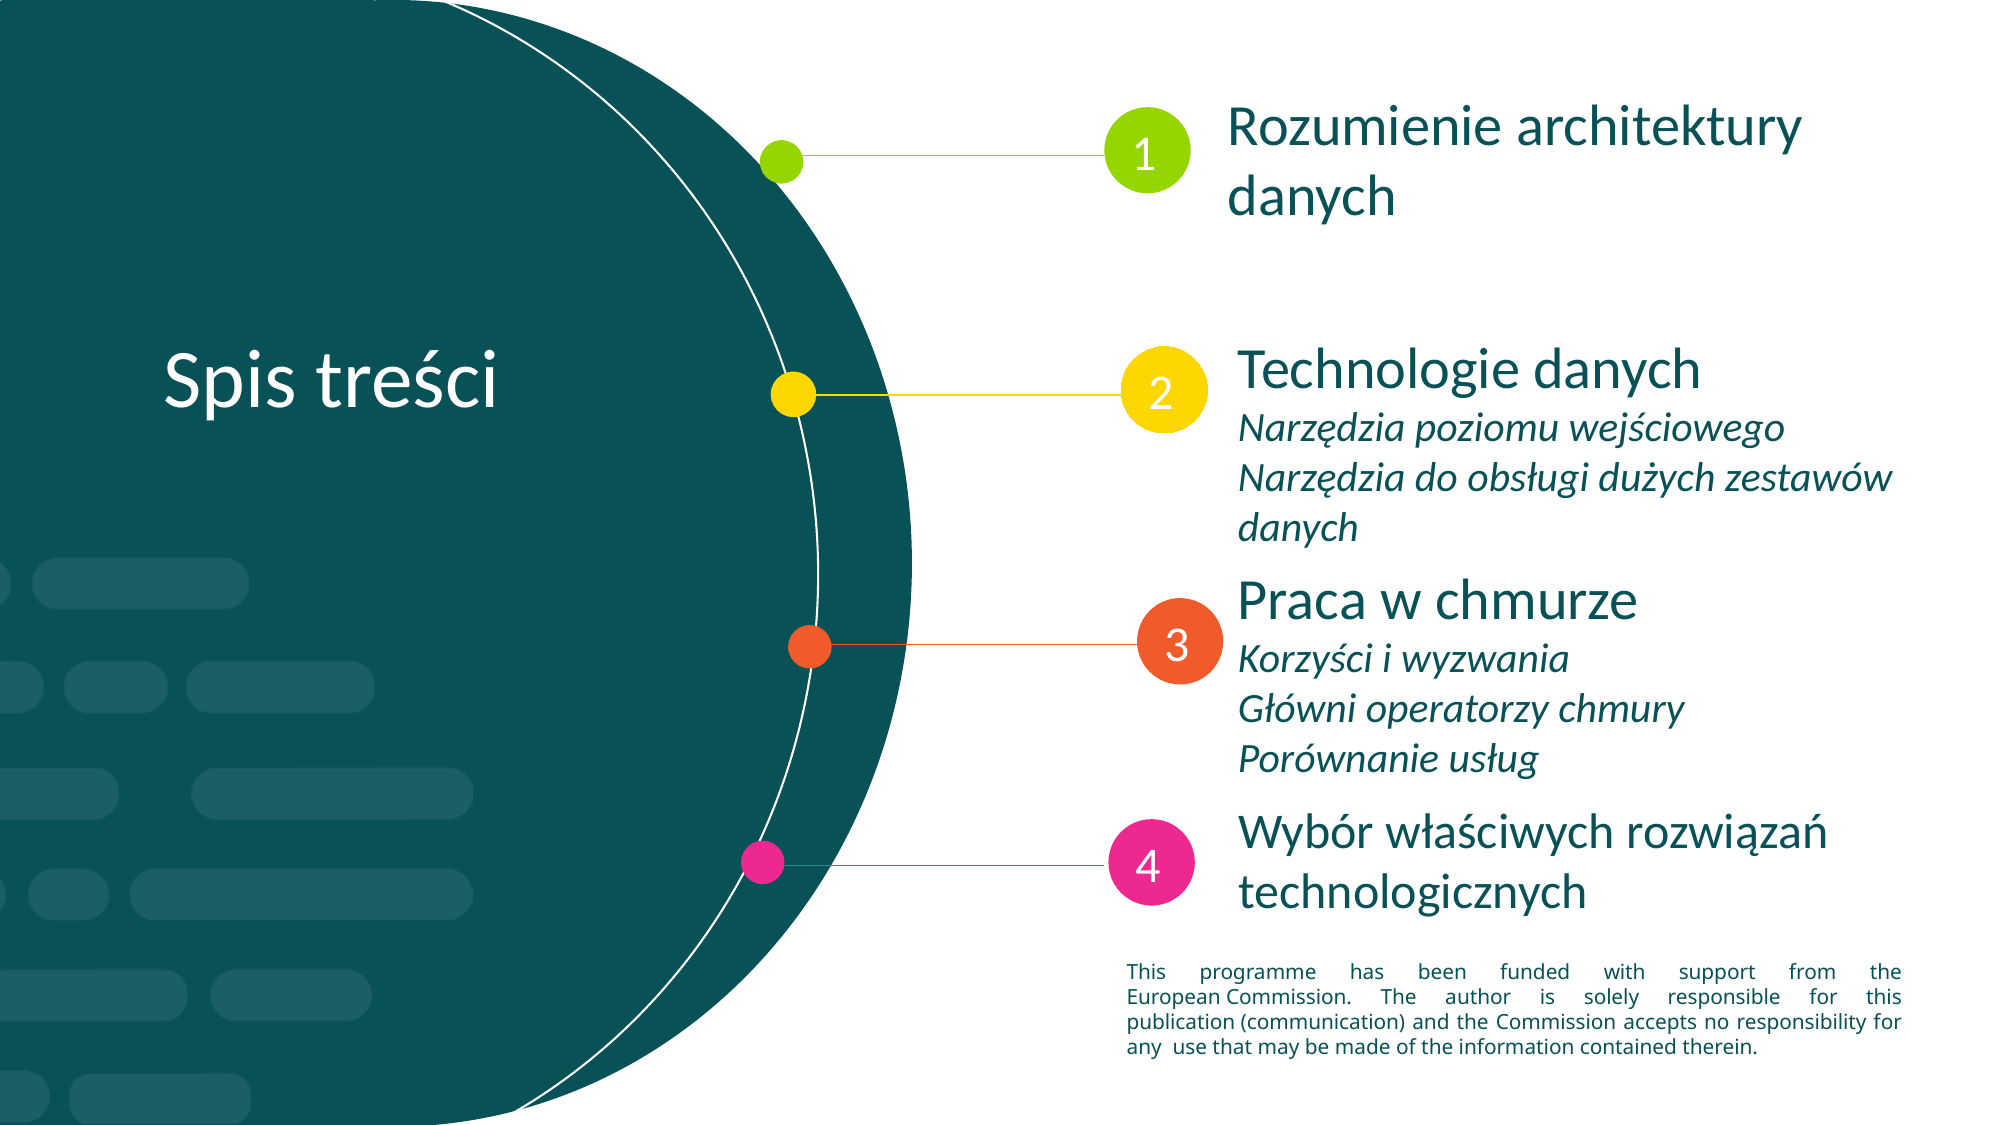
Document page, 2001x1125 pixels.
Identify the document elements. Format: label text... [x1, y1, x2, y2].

text_box Spis treści [148, 316, 515, 432]
text_box 4 [1108, 819, 1195, 906]
text_box [739, 839, 786, 886]
text_box 2 [1121, 346, 1208, 433]
text_box Praca w chmurze Korzyści i wyzwania Główni operatorzy chmury Porównanie usług [1223, 553, 1944, 741]
text_box [758, 139, 805, 185]
text_box 1 [1104, 107, 1191, 194]
text_box Rozumienie architektury danych [1212, 80, 1882, 267]
text_box Wybór właściwych rozwiązań technologicznych [1223, 790, 1893, 978]
text_box Technologie danych Narzędzia poziomu wejściowego Narzędzia do obsługi dużych zestawów danych [1223, 322, 1944, 510]
text_box [770, 371, 817, 418]
text_box 3 [1137, 598, 1223, 685]
text_box [787, 624, 833, 670]
